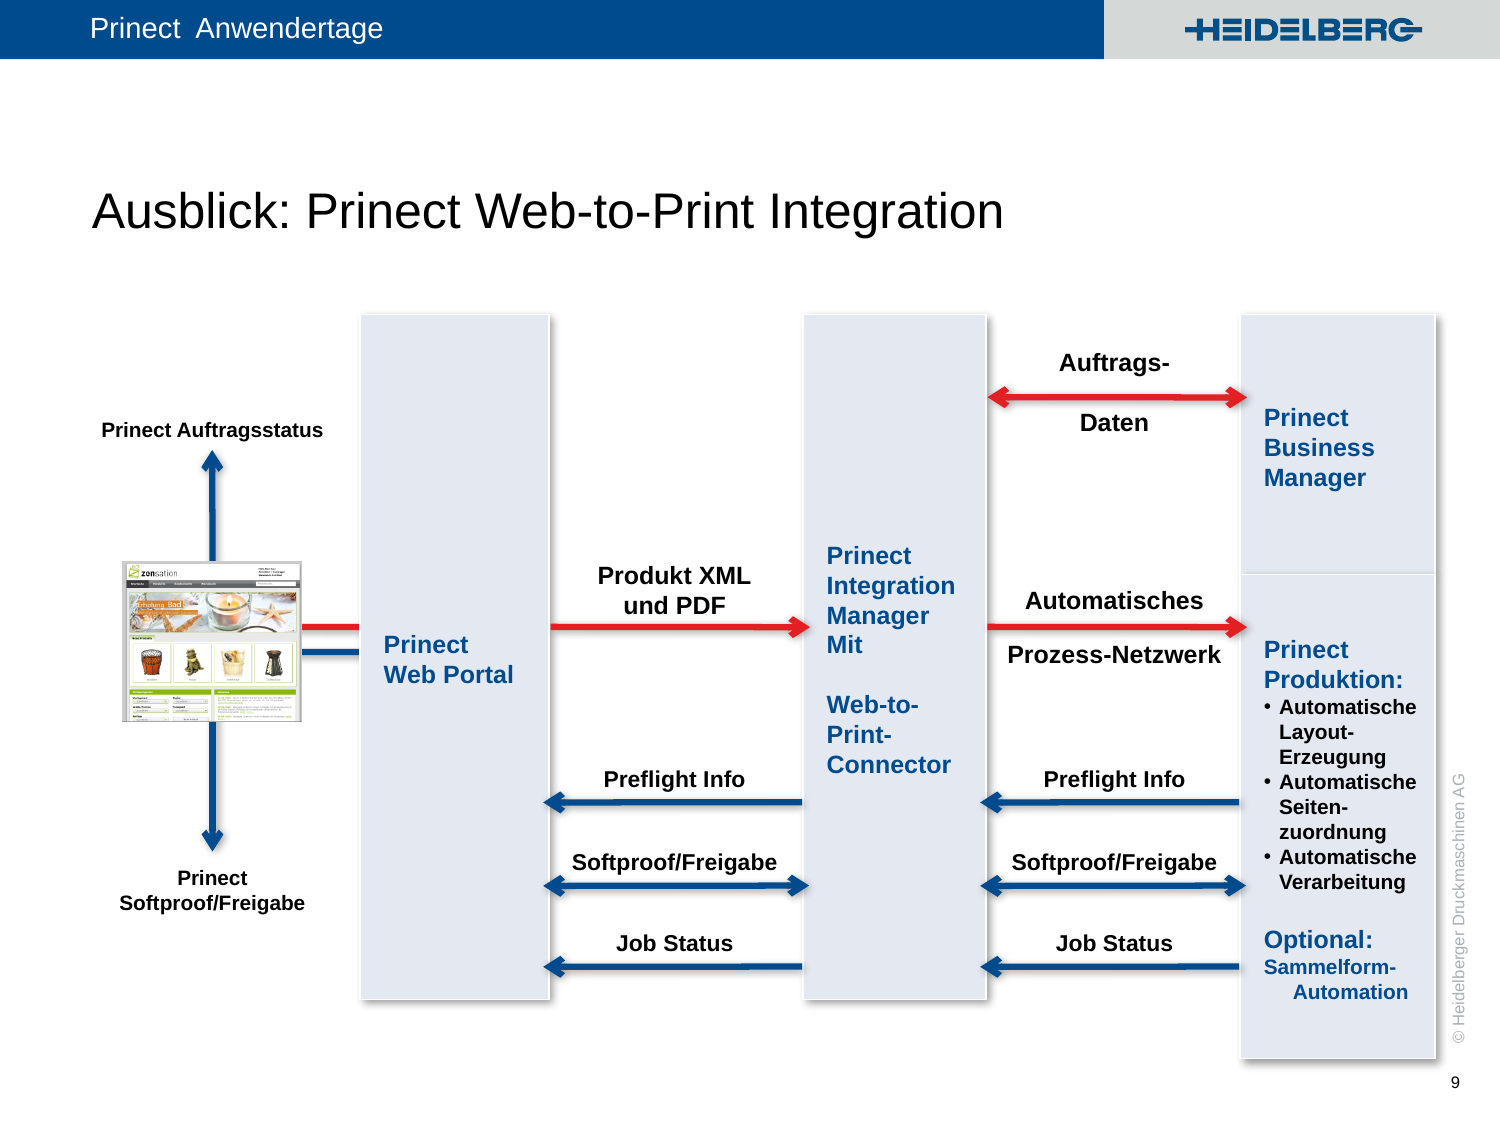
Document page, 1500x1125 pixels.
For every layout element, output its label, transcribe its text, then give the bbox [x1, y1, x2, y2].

text_box Prinect Web Portal [358, 312, 551, 1001]
text_box Prinect Integration Manager Mit Web-to-Print- Connector [801, 312, 988, 1001]
text_box Prinect Business Manager [1238, 312, 1437, 572]
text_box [987, 338, 1248, 445]
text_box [82, 656, 343, 924]
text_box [979, 756, 1247, 967]
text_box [987, 580, 1248, 678]
title Ausblick: Prinect Web-to-Print Integration [76, 154, 1428, 287]
picture [122, 561, 302, 723]
text_box Prinect Produktion: Automatische Layout-Erzeugung Automatische Seiten-zuordnung AutomatischeVerarbeitung Optional: Sammelform-Automation [1238, 572, 1437, 1061]
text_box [548, 551, 811, 628]
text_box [542, 756, 810, 967]
slide_number 9 [1125, 1052, 1475, 1113]
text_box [58, 408, 367, 616]
